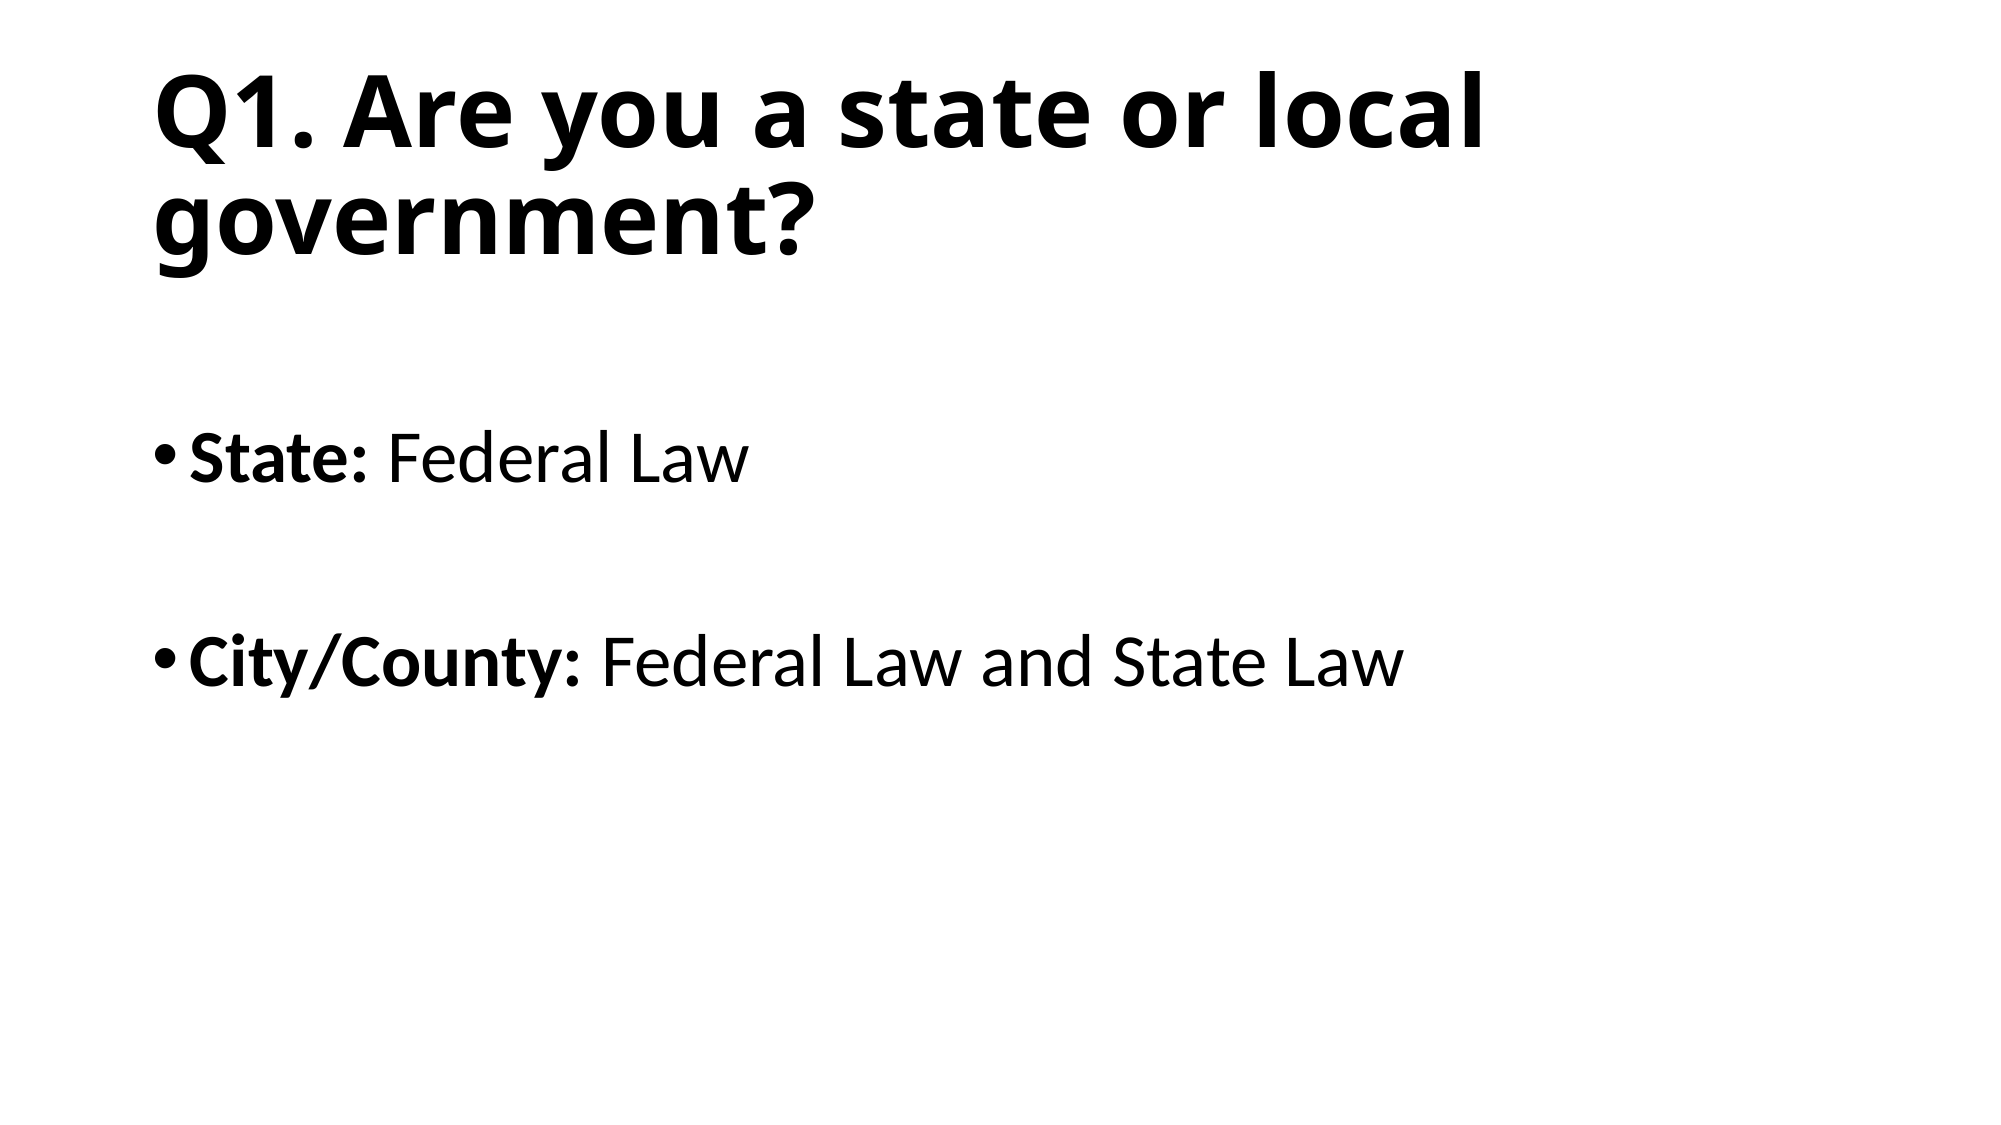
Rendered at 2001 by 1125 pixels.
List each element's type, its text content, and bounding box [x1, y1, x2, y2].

list State: Federal Law City/County: Federal Law and State Law [137, 299, 1863, 1014]
title Q1. Are you a state or local government? [137, 59, 1863, 278]
